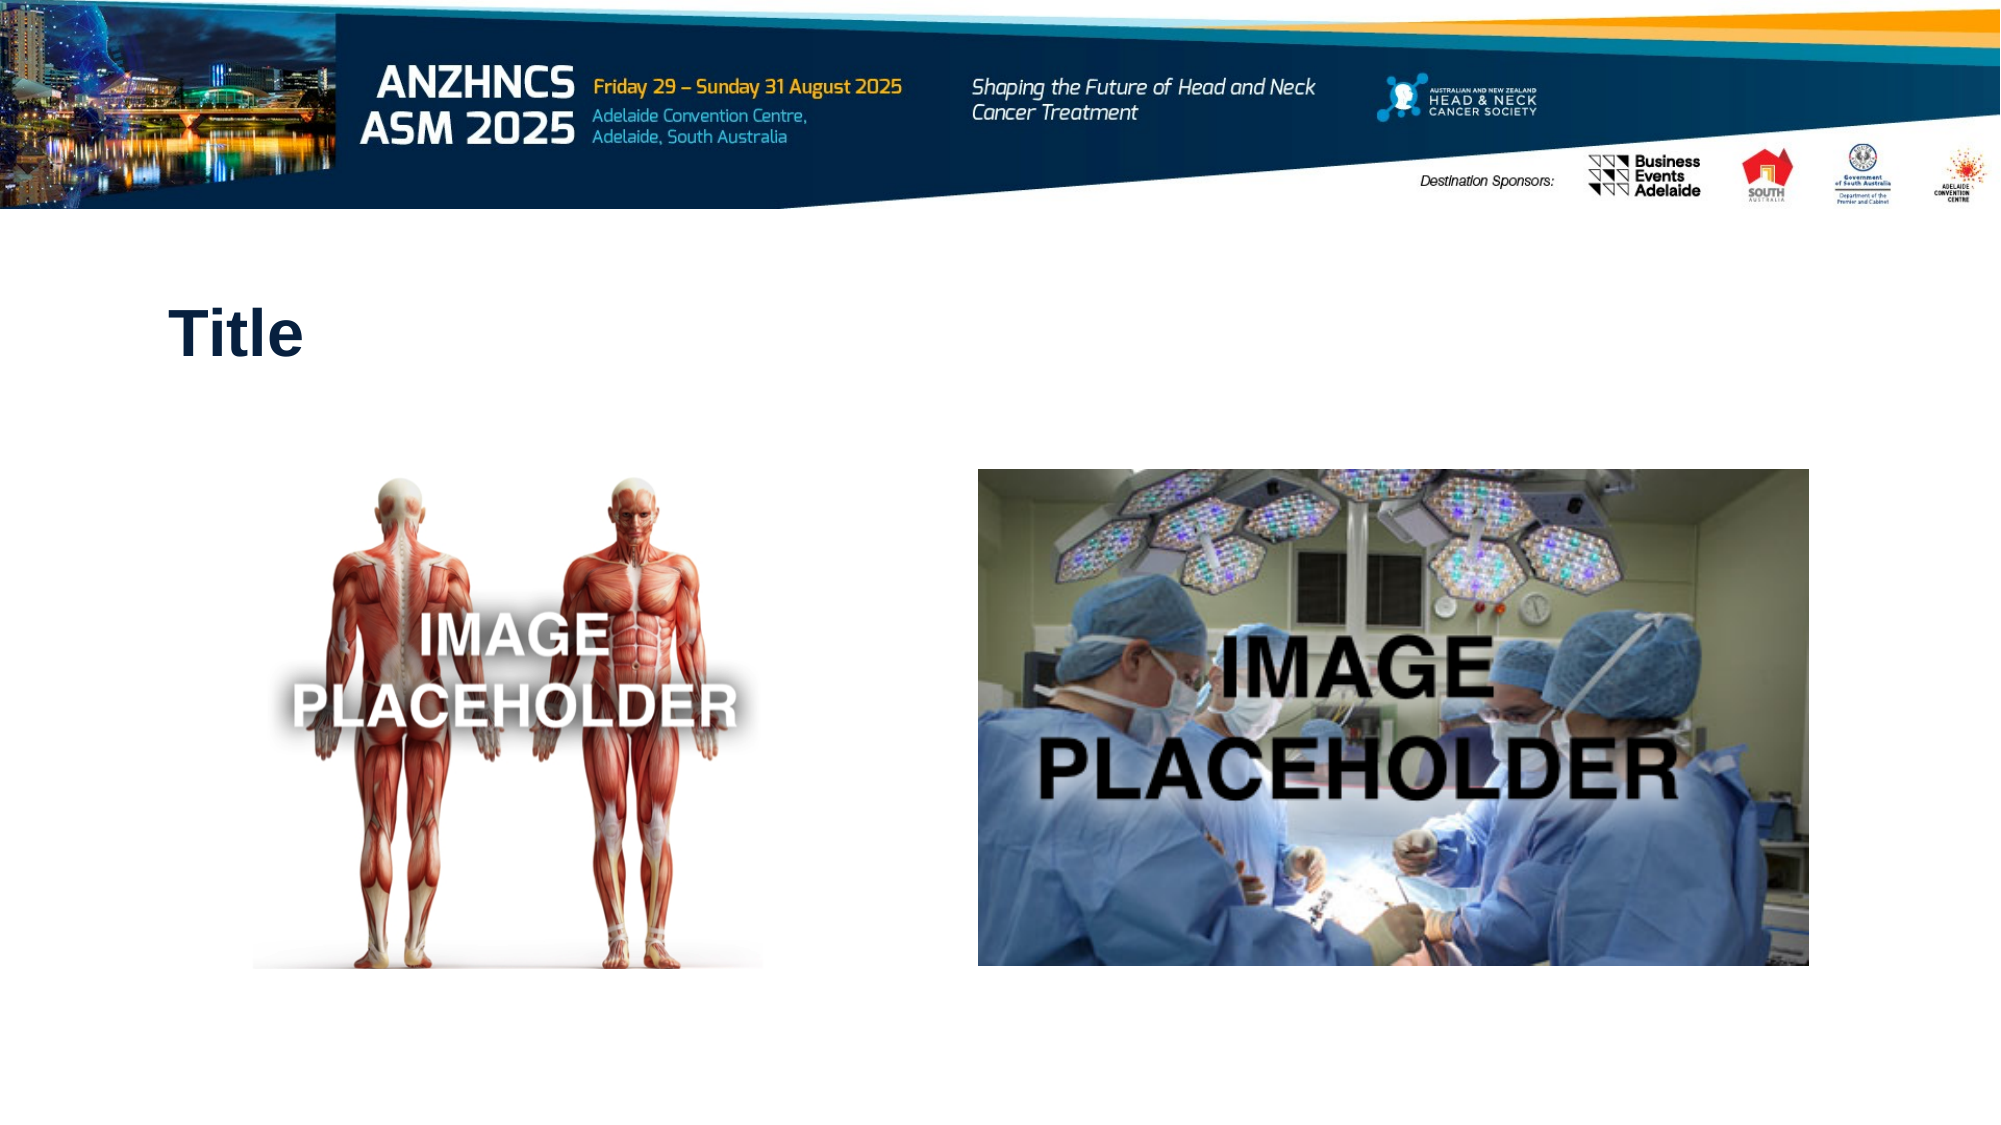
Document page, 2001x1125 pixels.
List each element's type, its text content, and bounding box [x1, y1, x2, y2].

picture [242, 469, 805, 970]
picture [977, 469, 1809, 966]
text_box Title [154, 282, 1149, 377]
picture [0, 0, 2000, 209]
